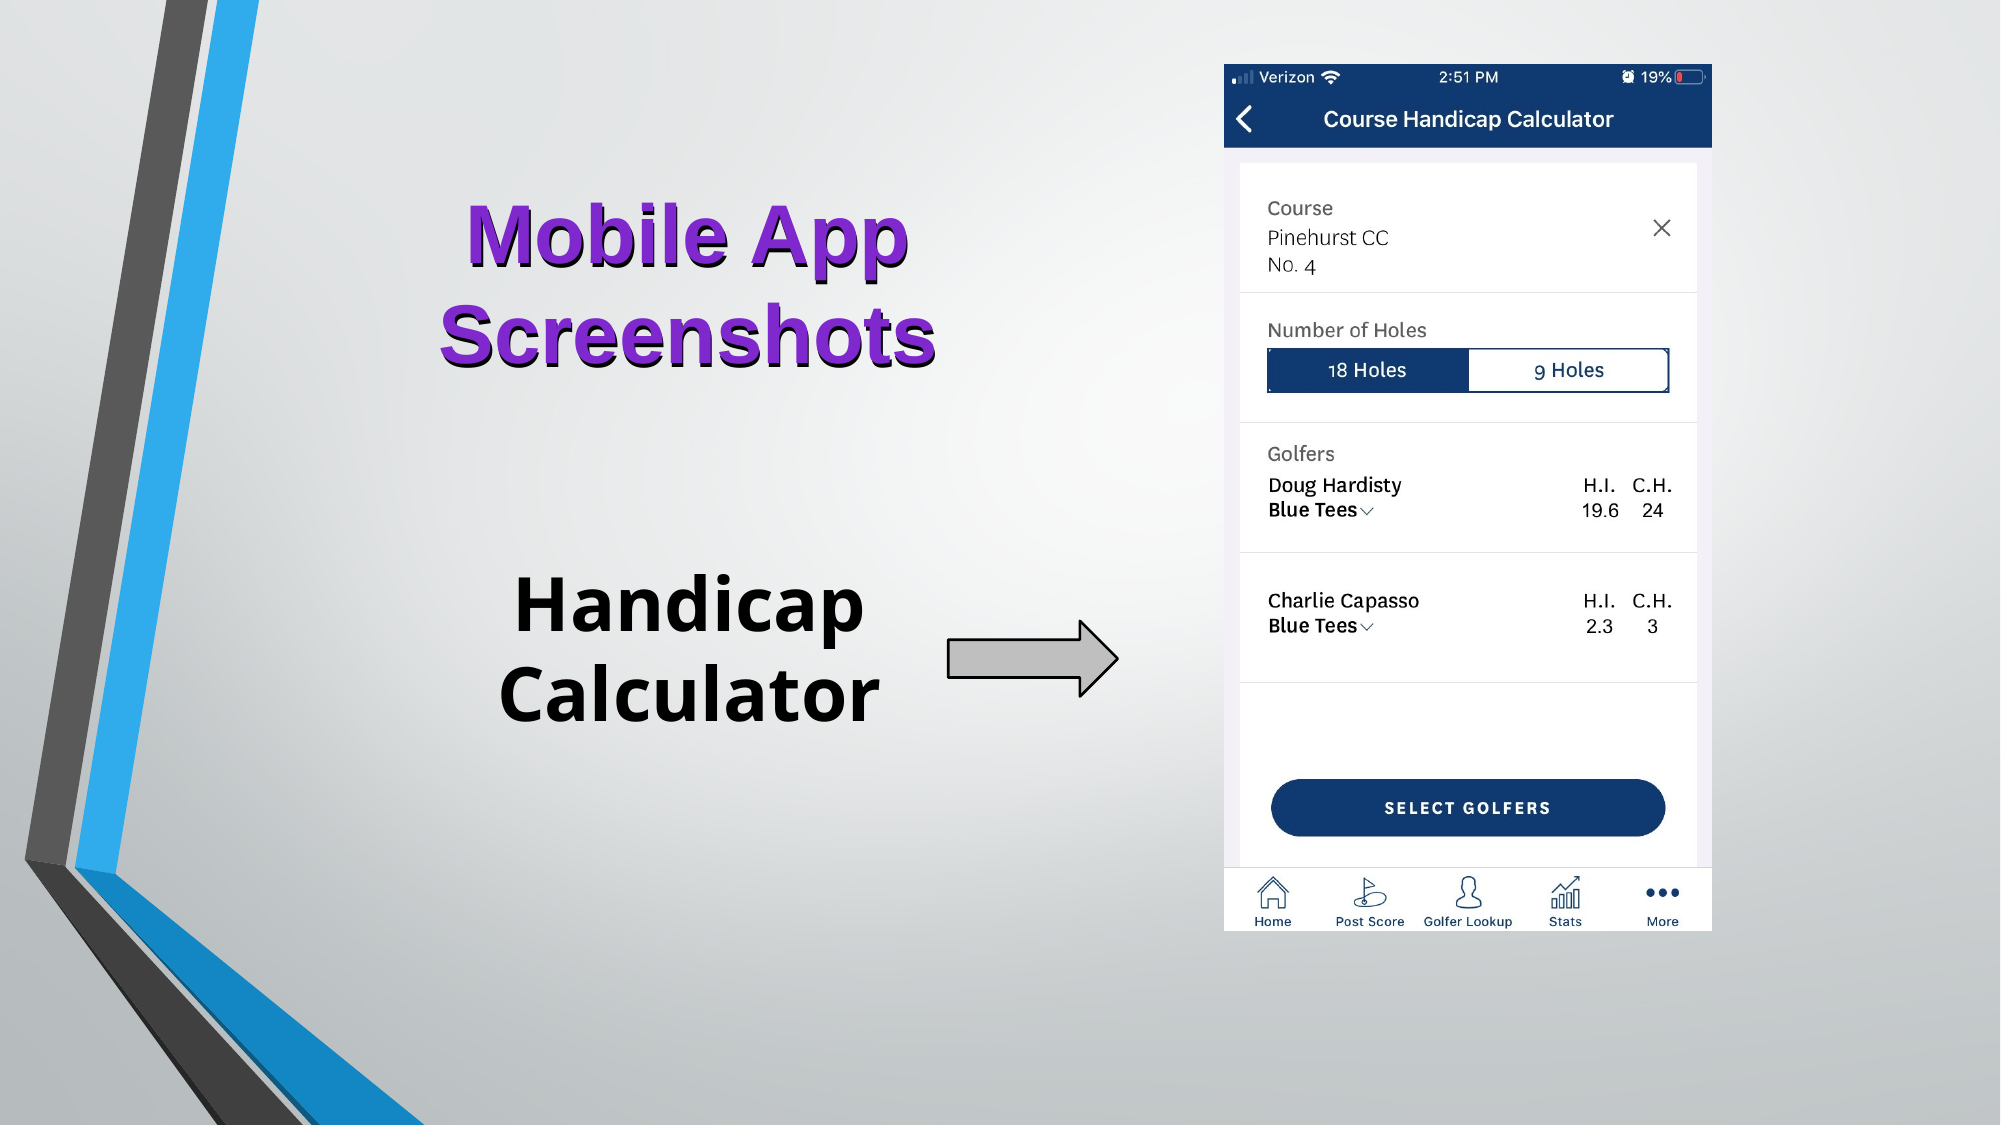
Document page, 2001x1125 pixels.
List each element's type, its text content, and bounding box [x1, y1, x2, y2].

title Mobile App Screenshots [244, 173, 1135, 392]
list Handicap Calculator [393, 524, 986, 769]
text_box Mobile App Screenshots [243, 169, 1134, 388]
picture [1224, 64, 1712, 931]
text_box [946, 619, 1119, 698]
